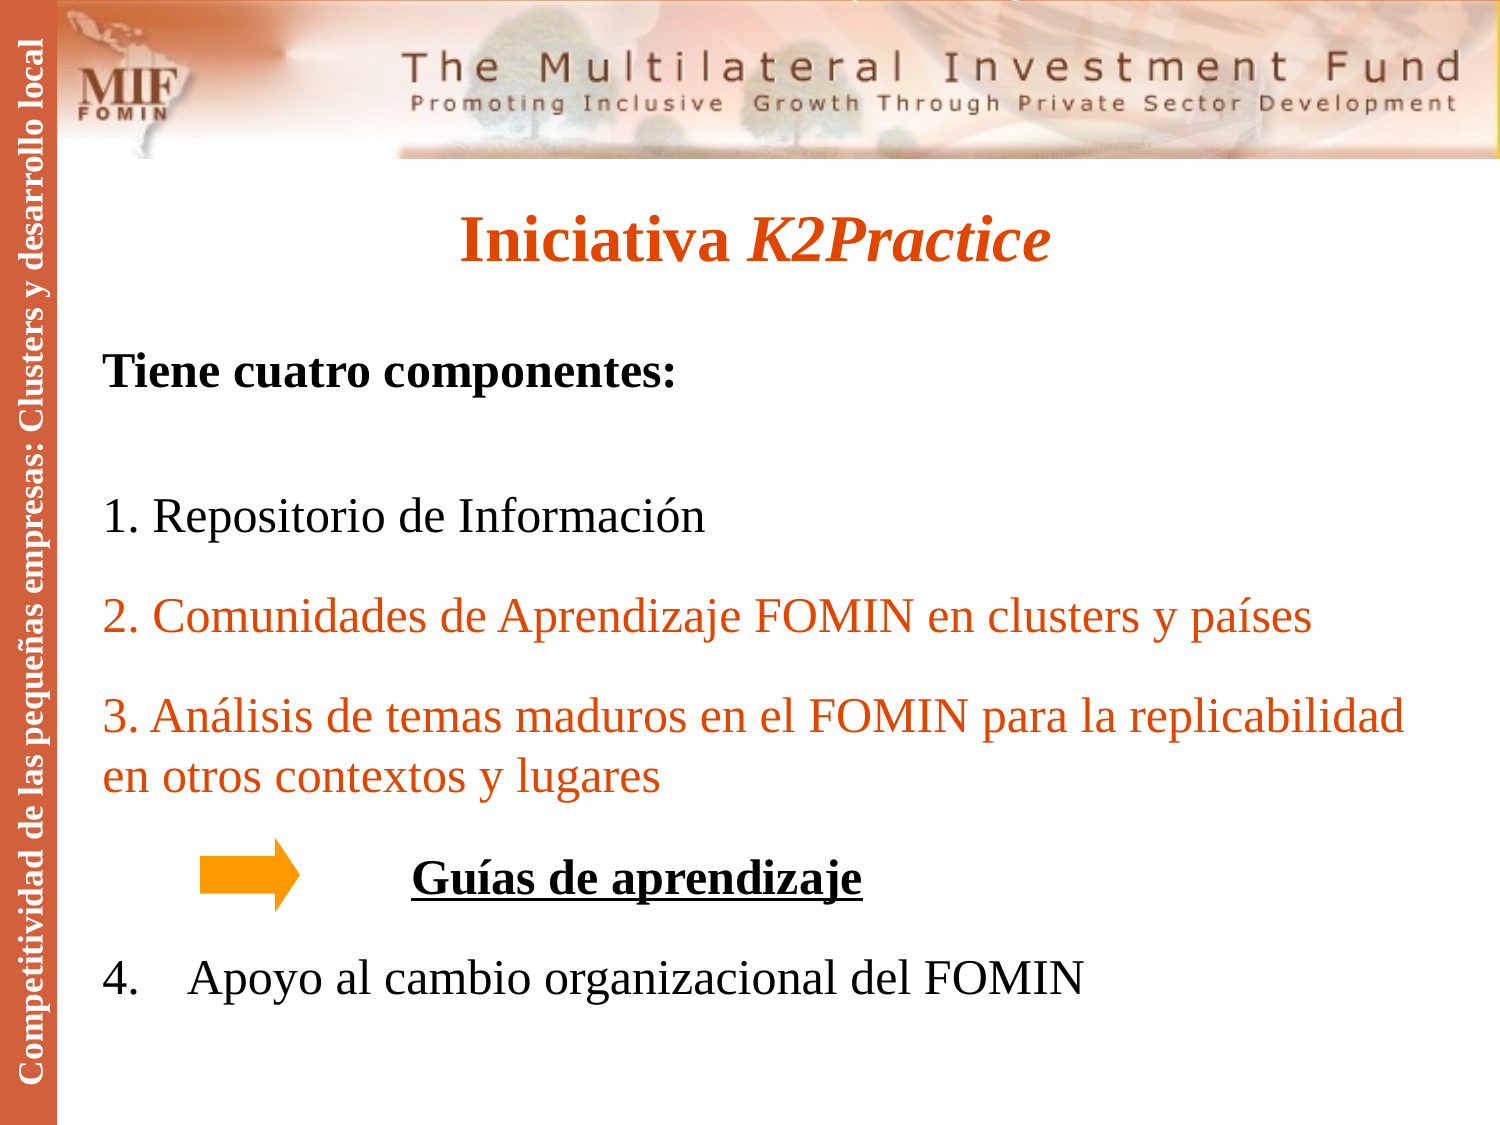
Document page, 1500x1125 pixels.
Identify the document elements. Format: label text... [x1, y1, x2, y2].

text_box 3. Análisis de temas maduros en el FOMIN para la replicabilidad en otros contextos y lugares [87, 674, 1463, 810]
text_box Guías de aprendizaje [74, 837, 1213, 913]
text_box 1. Repositorio de Información [87, 474, 1400, 550]
text_box 2. Comunidades de Aprendizaje FOMIN en clusters y países [87, 574, 1363, 650]
text_box 4. Apoyo al cambio organizacional del FOMIN [58, 937, 1425, 1013]
text_box Iniciativa K2Practice [75, 187, 1450, 283]
text_box Competitividad de las pequeñas empresas: Clusters y desarrollo local [0, 0, 58, 1125]
text_box Tiene cuatro componentes: [87, 337, 1425, 407]
picture [49, 0, 1500, 160]
